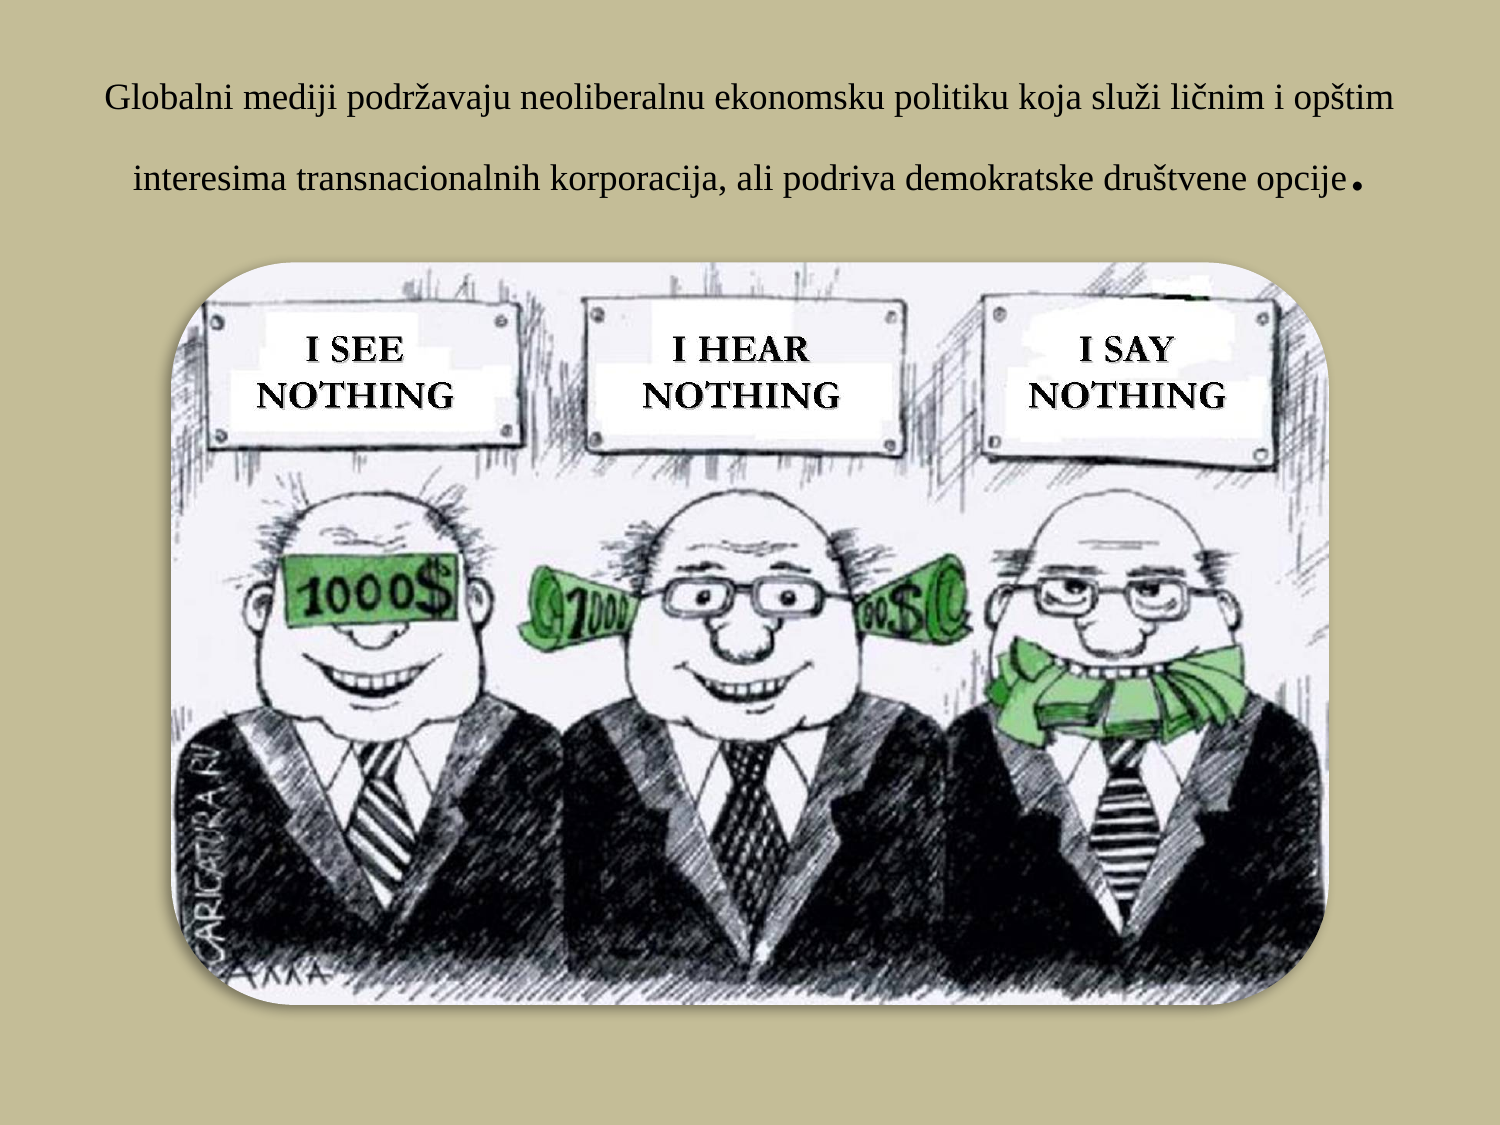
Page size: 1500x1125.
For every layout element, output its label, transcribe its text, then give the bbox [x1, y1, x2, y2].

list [170, 262, 1330, 1006]
title Globalni mediji podržavaju neoliberalnu ekonomsku politiku koja služi ličnim i opštim interesima transnacionalnih korporacija, ali podriva demokratske društvene opcije. [75, 45, 1425, 233]
